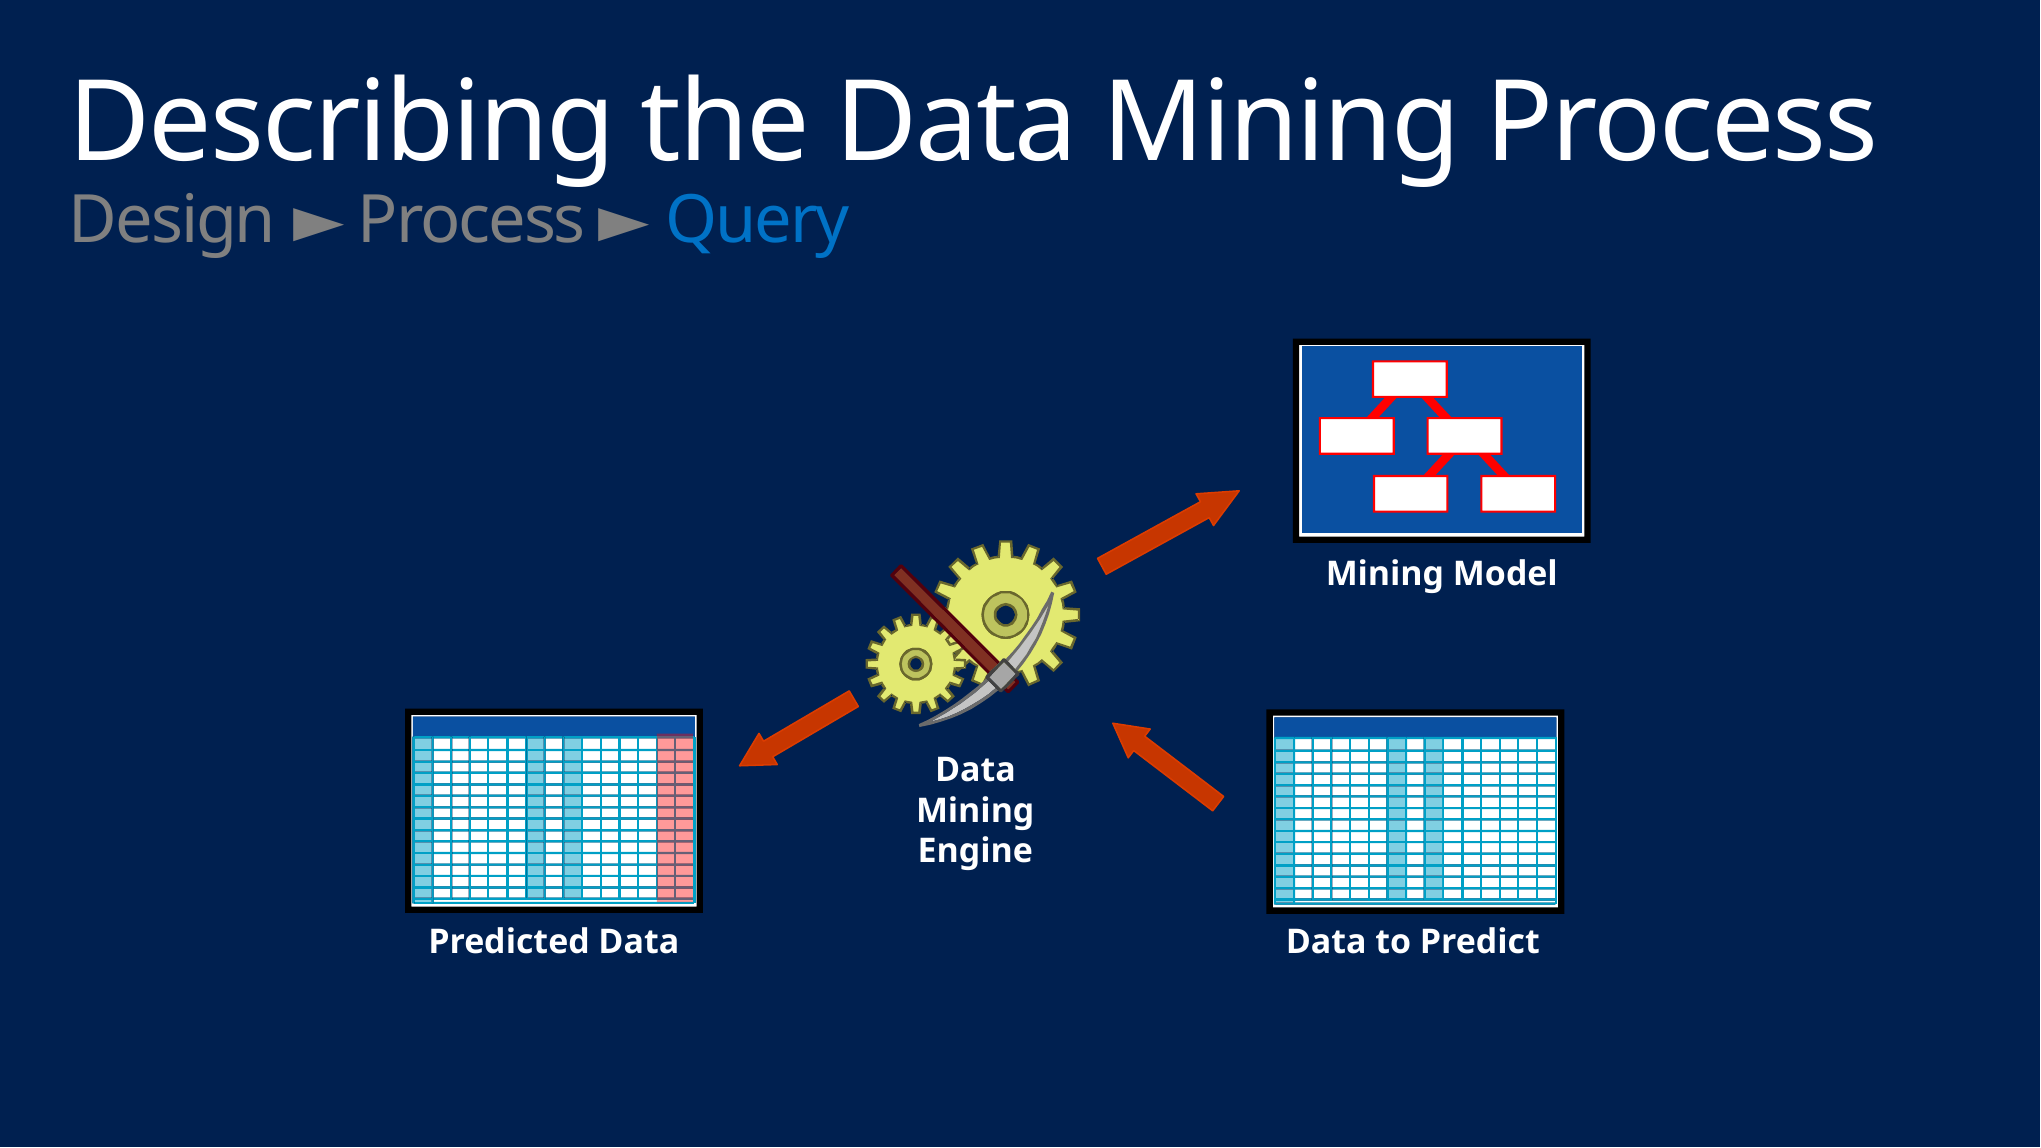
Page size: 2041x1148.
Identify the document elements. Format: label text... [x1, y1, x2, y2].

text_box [403, 707, 705, 971]
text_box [864, 538, 1082, 882]
text_box [1096, 490, 1240, 575]
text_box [1256, 707, 1570, 971]
title Describing the Data Mining Process Design ► Process ► Query [45, 48, 1996, 199]
text_box [1112, 722, 1225, 812]
text_box [738, 690, 860, 767]
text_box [1291, 337, 1592, 602]
